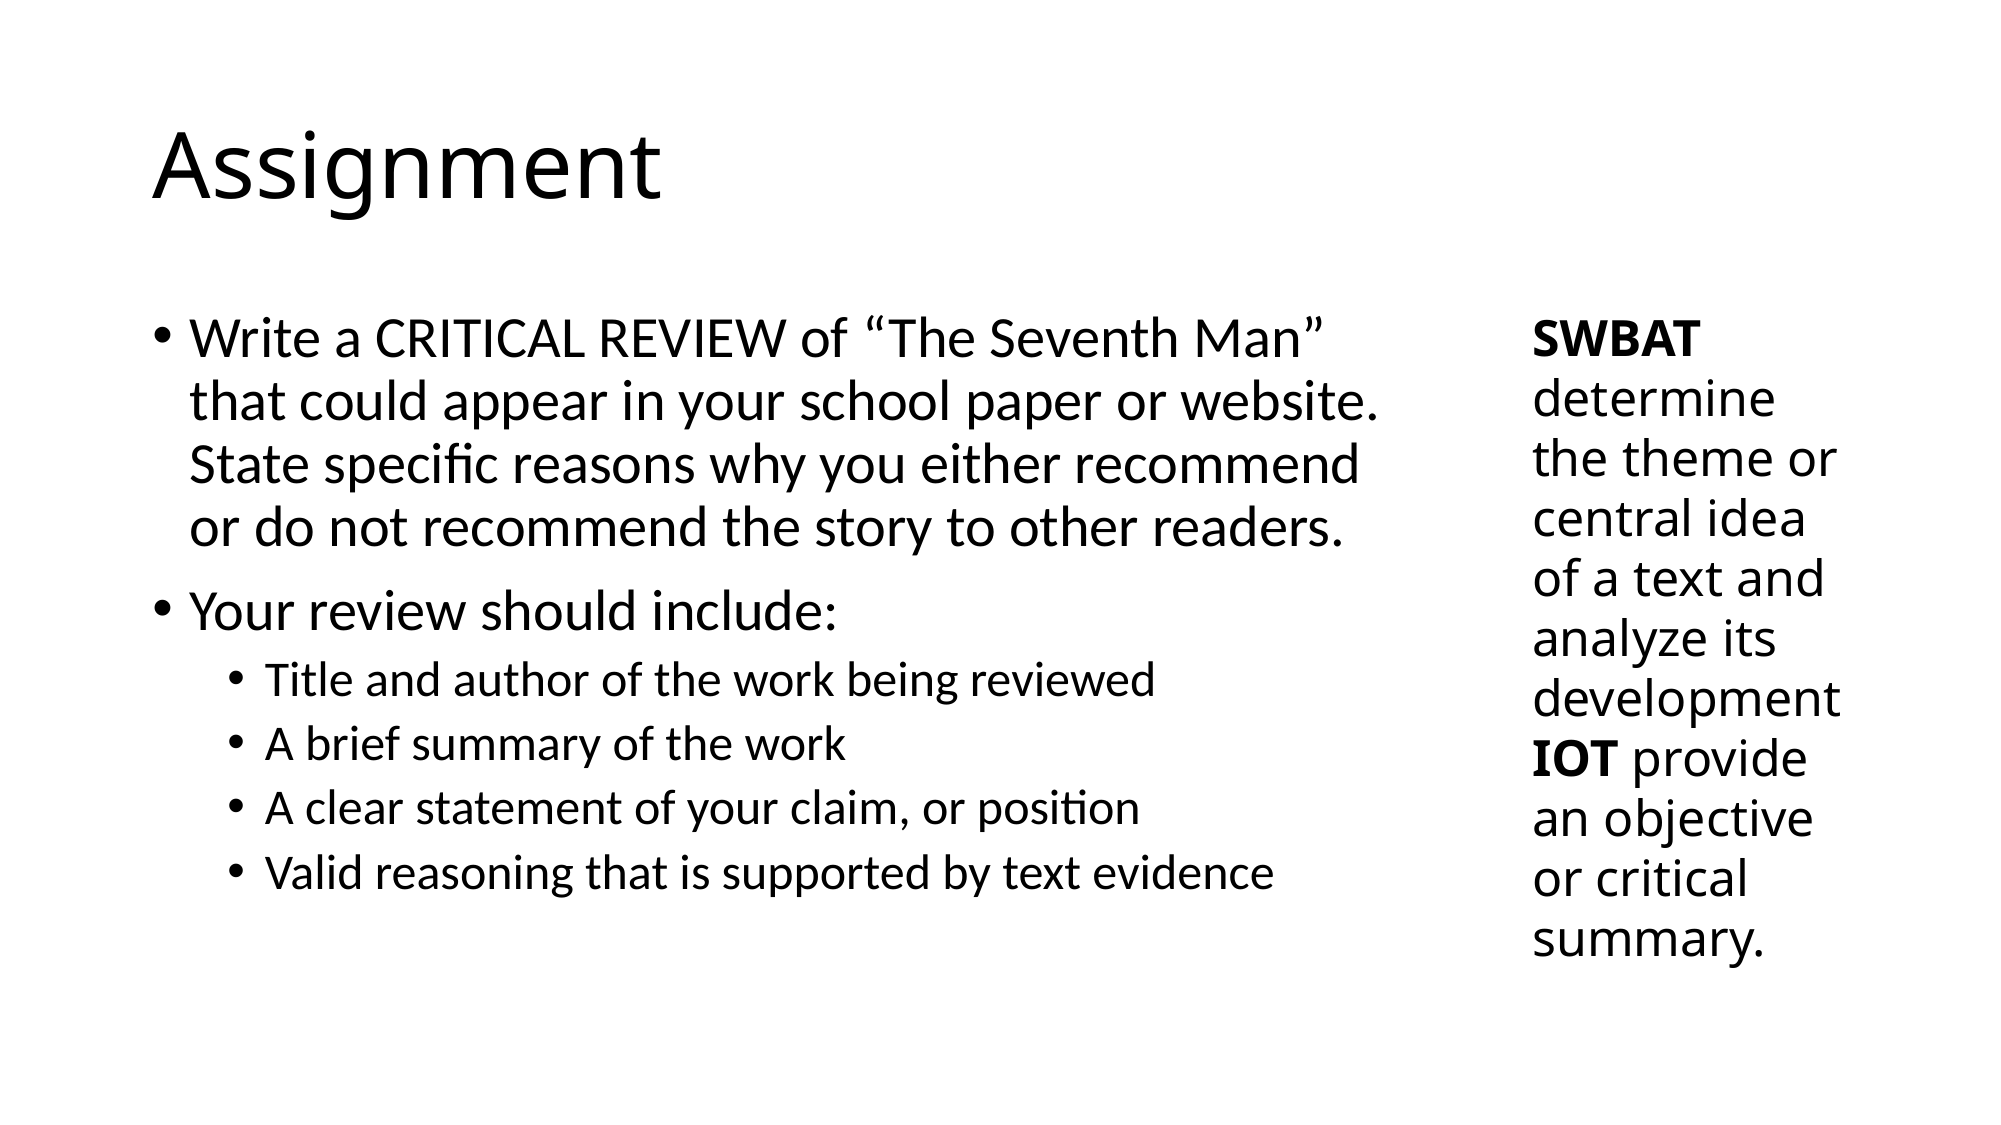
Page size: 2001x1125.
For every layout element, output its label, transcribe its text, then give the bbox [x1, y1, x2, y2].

title Assignment [137, 59, 1863, 278]
list Write a CRITICAL REVIEW of “The Seventh Man” that could appear in your school paper or website. State specific reasons why you either recommend or do not recommend the story to other readers. Your review should include: Title and author of the work being reviewed A brief summary of the work A clear statement of your claim, or position Valid reasoning that is supported by text evidence [137, 299, 1435, 1014]
text_box SWBAT determine the theme or central idea of a text and analyze its development IOT provide an objective or critical summary. [1517, 299, 1879, 1020]
